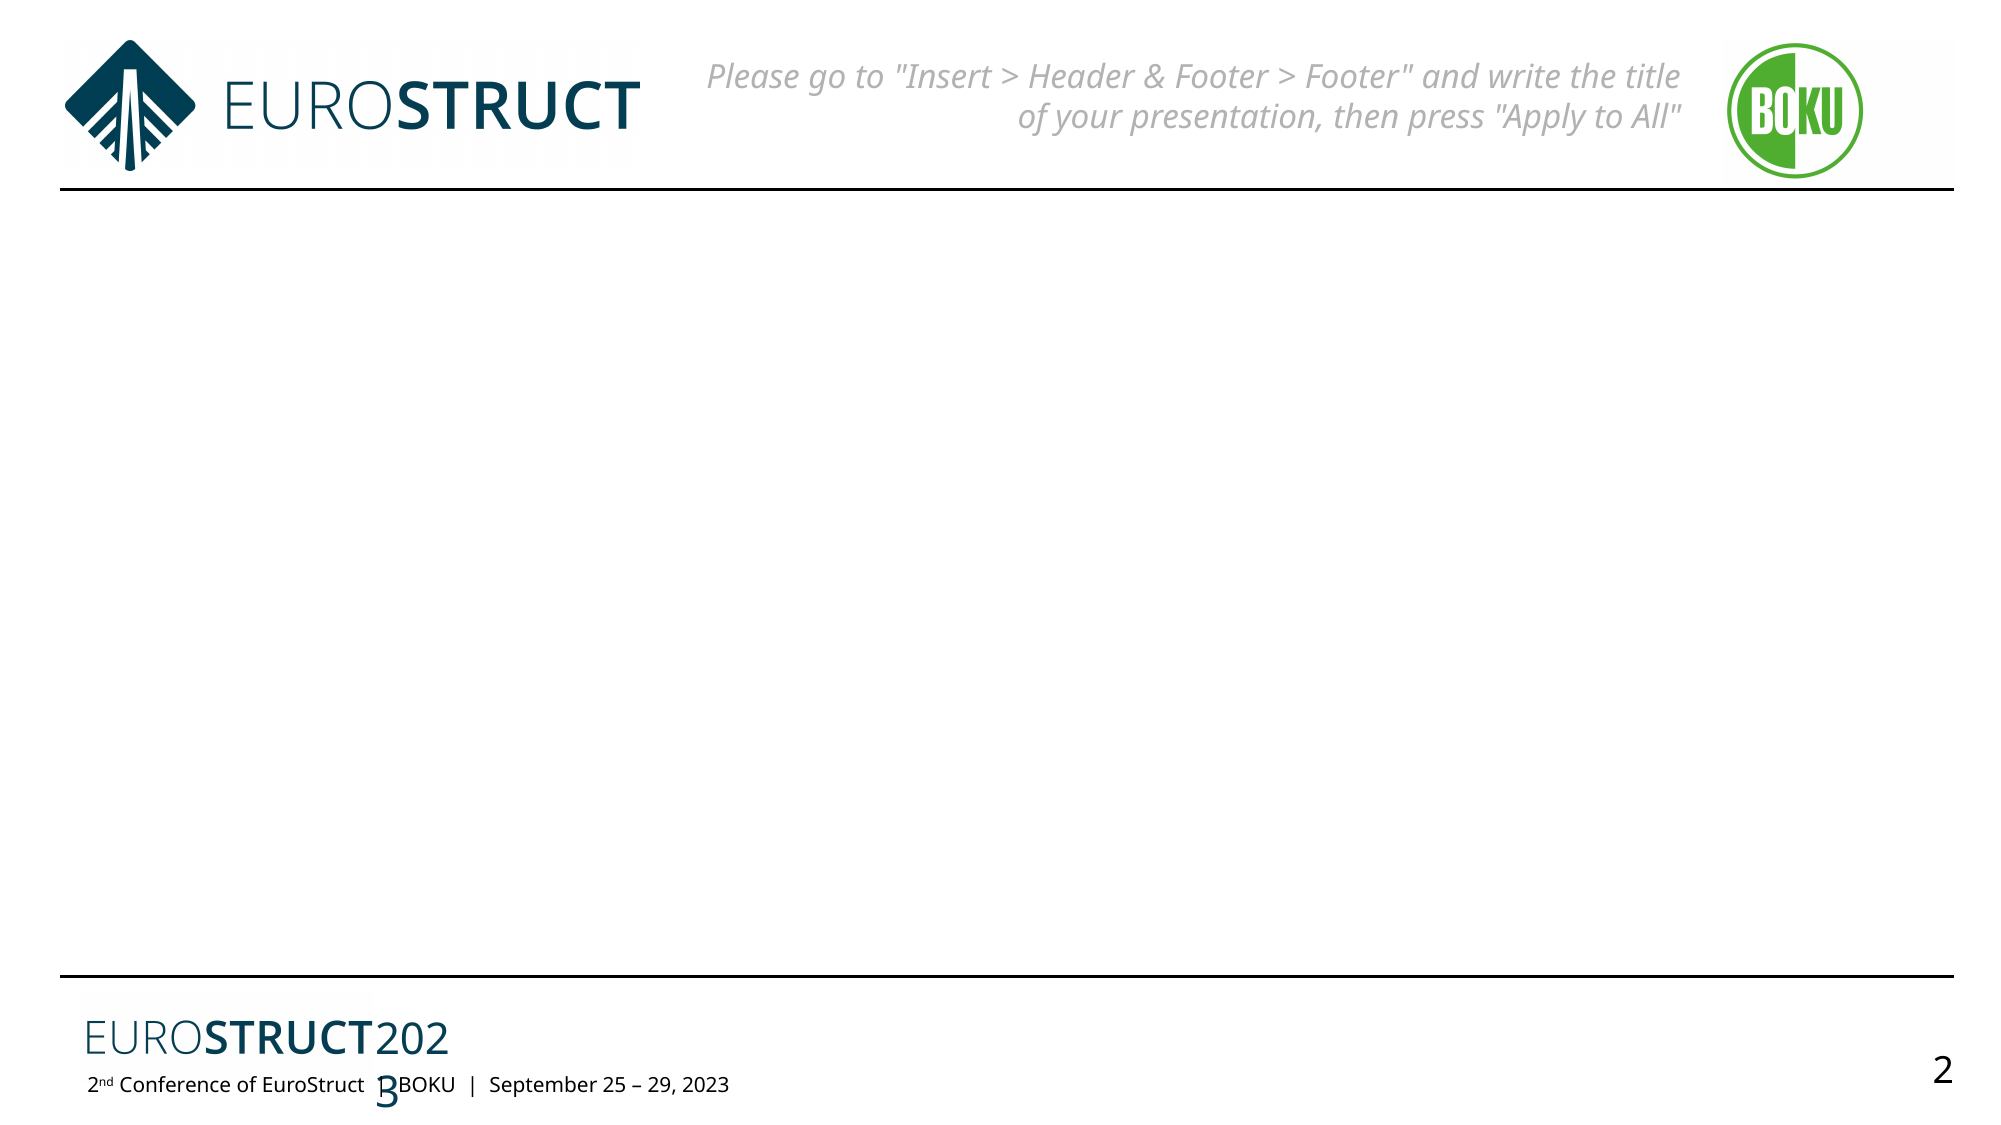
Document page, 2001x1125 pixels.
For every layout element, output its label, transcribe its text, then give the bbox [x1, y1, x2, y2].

slide_number 2 [1504, 1041, 1955, 1102]
footer Please go to "Insert > Header & Footer > Footer" and write the title of your presentation, then press "Apply to All" [678, 36, 1683, 155]
picture [80, 992, 373, 1083]
picture [1723, 39, 1955, 188]
picture [65, 40, 640, 171]
picture [65, 40, 126, 101]
